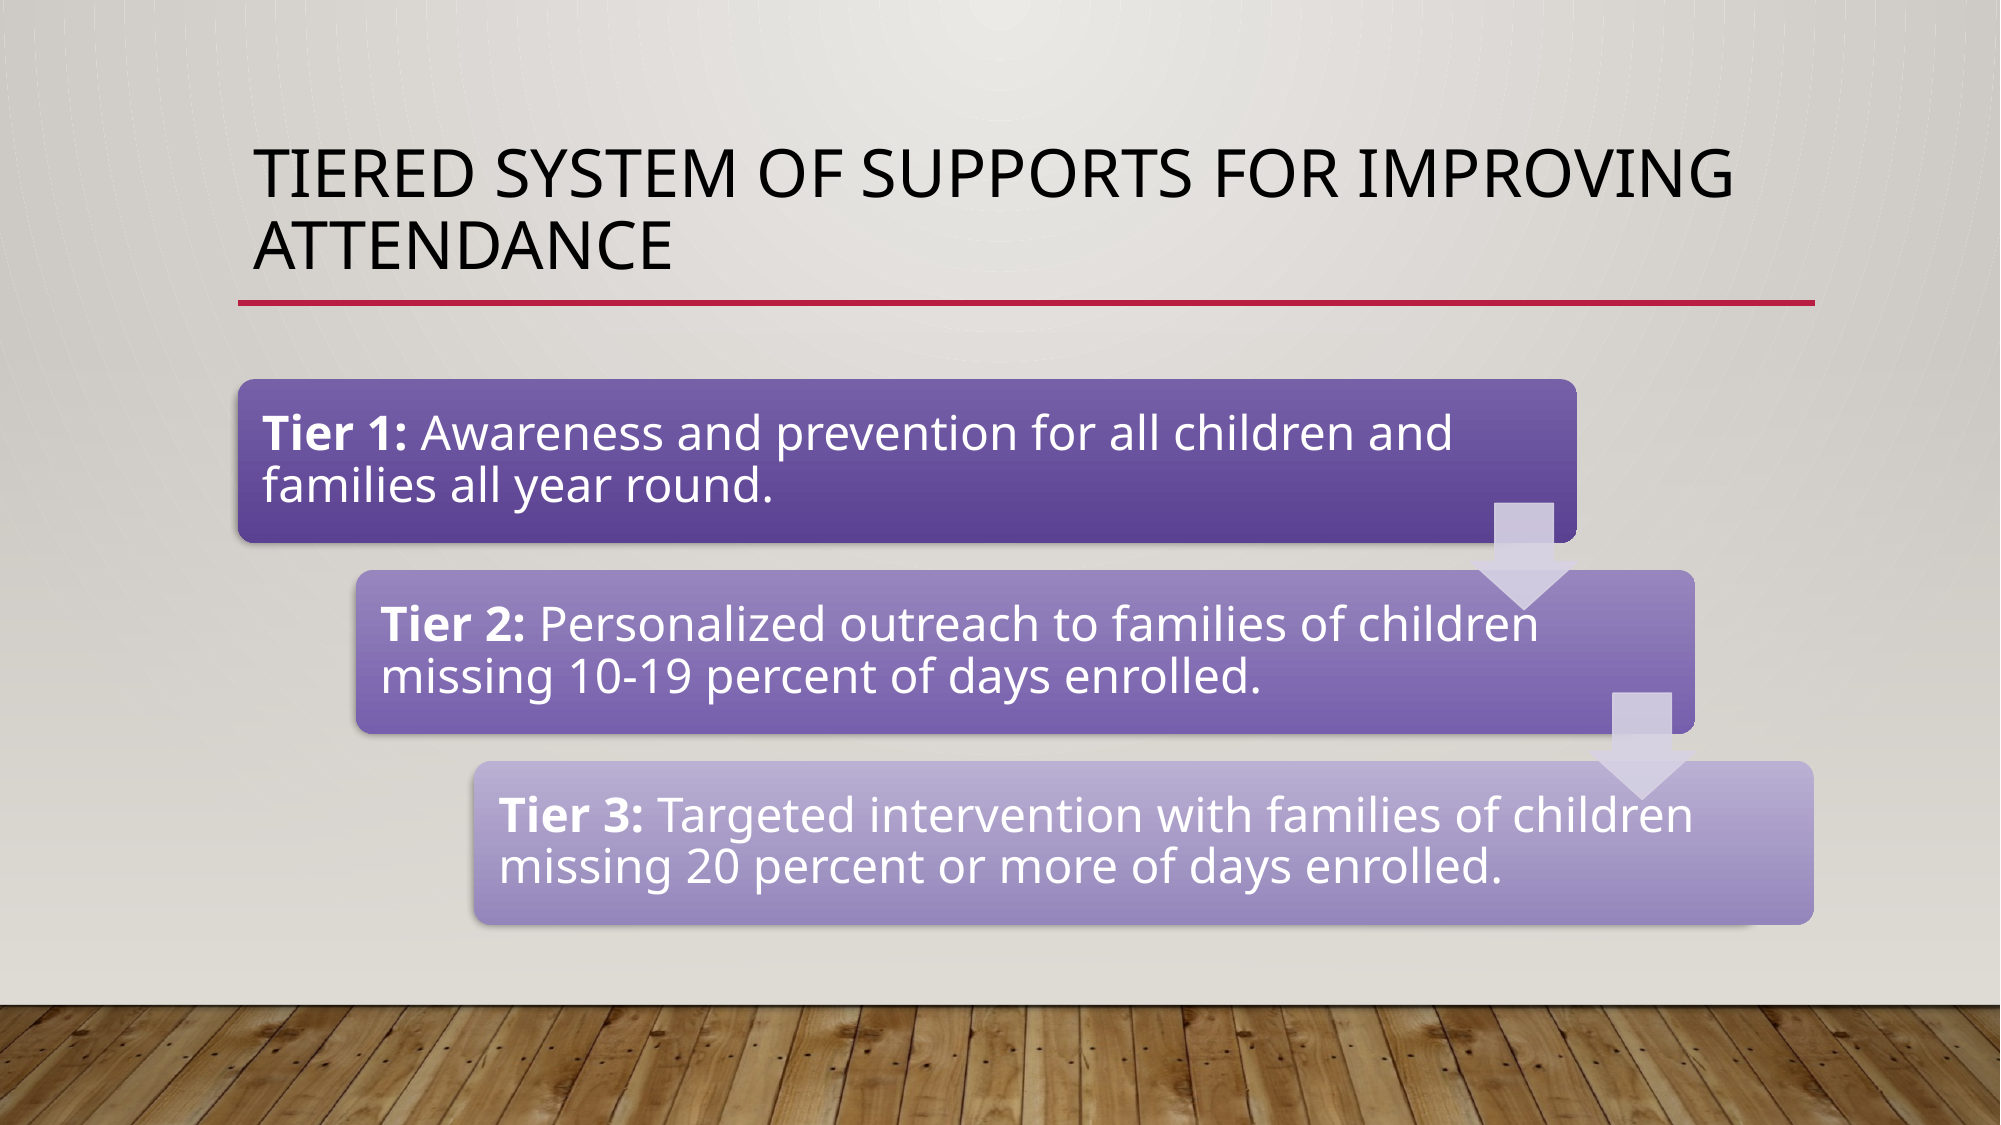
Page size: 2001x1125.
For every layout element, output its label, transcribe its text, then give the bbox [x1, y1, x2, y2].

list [237, 378, 1814, 925]
picture [0, 1005, 2000, 1125]
title TIERed system of supports for improving attendance [238, 131, 1814, 305]
